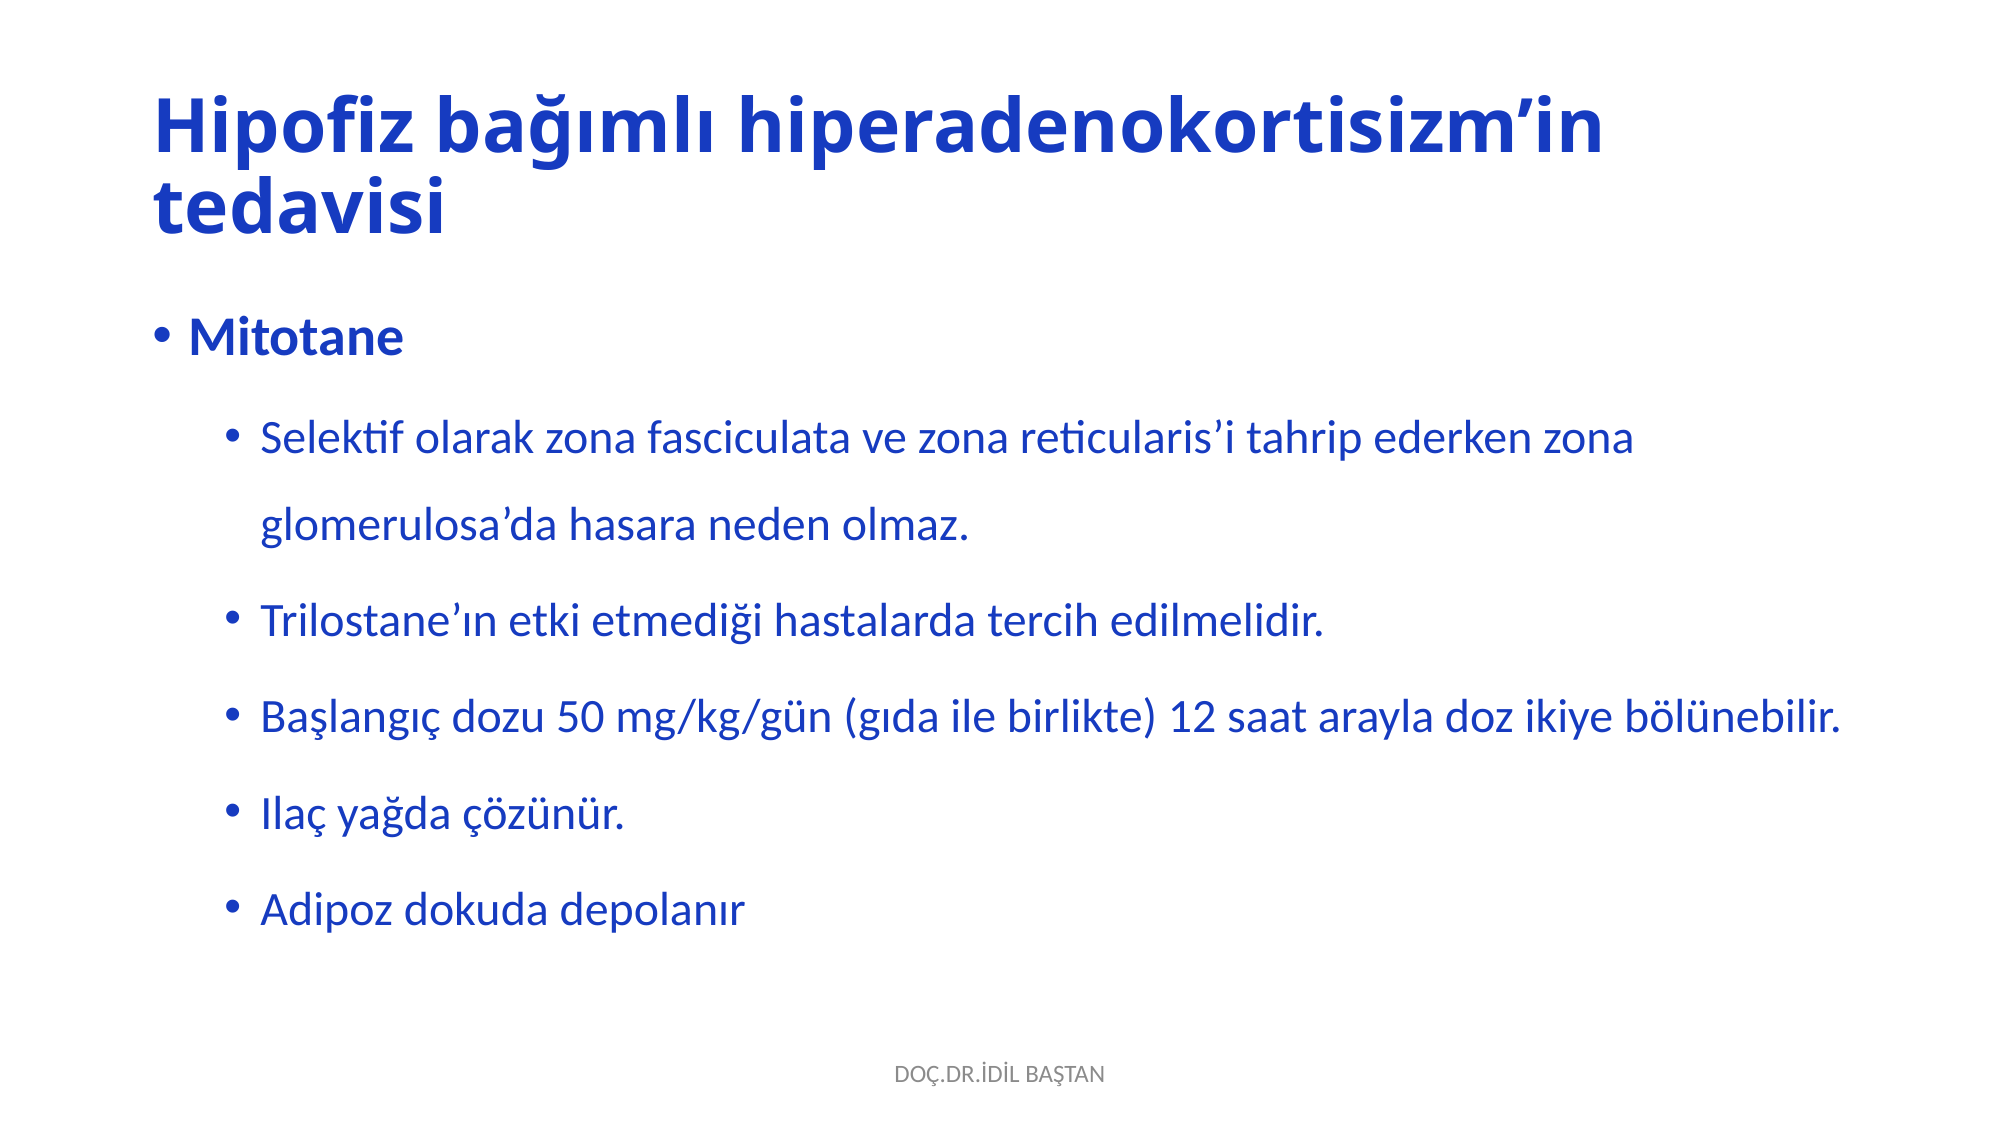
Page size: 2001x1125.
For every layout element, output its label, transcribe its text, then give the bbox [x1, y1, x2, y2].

list Mitotane Selektif olarak zona fasciculata ve zona reticularis’i tahrip ederken zona glomerulosa’da hasara neden olmaz. Trilostane’ın etki etmediği hastalarda tercih edilmelidir. Başlangıç dozu 50 mg/kg/gün (gıda ile birlikte) 12 saat arayla doz ikiye bölünebilir. Ilaç yağda çözünür. Adipoz dokuda depolanır [137, 299, 1863, 1014]
title Hipofiz bağımlı hiperadenokortisizm’in tedavisi [137, 59, 1863, 278]
footer DOÇ.DR.İDİL BAŞTAN [662, 1042, 1338, 1103]
